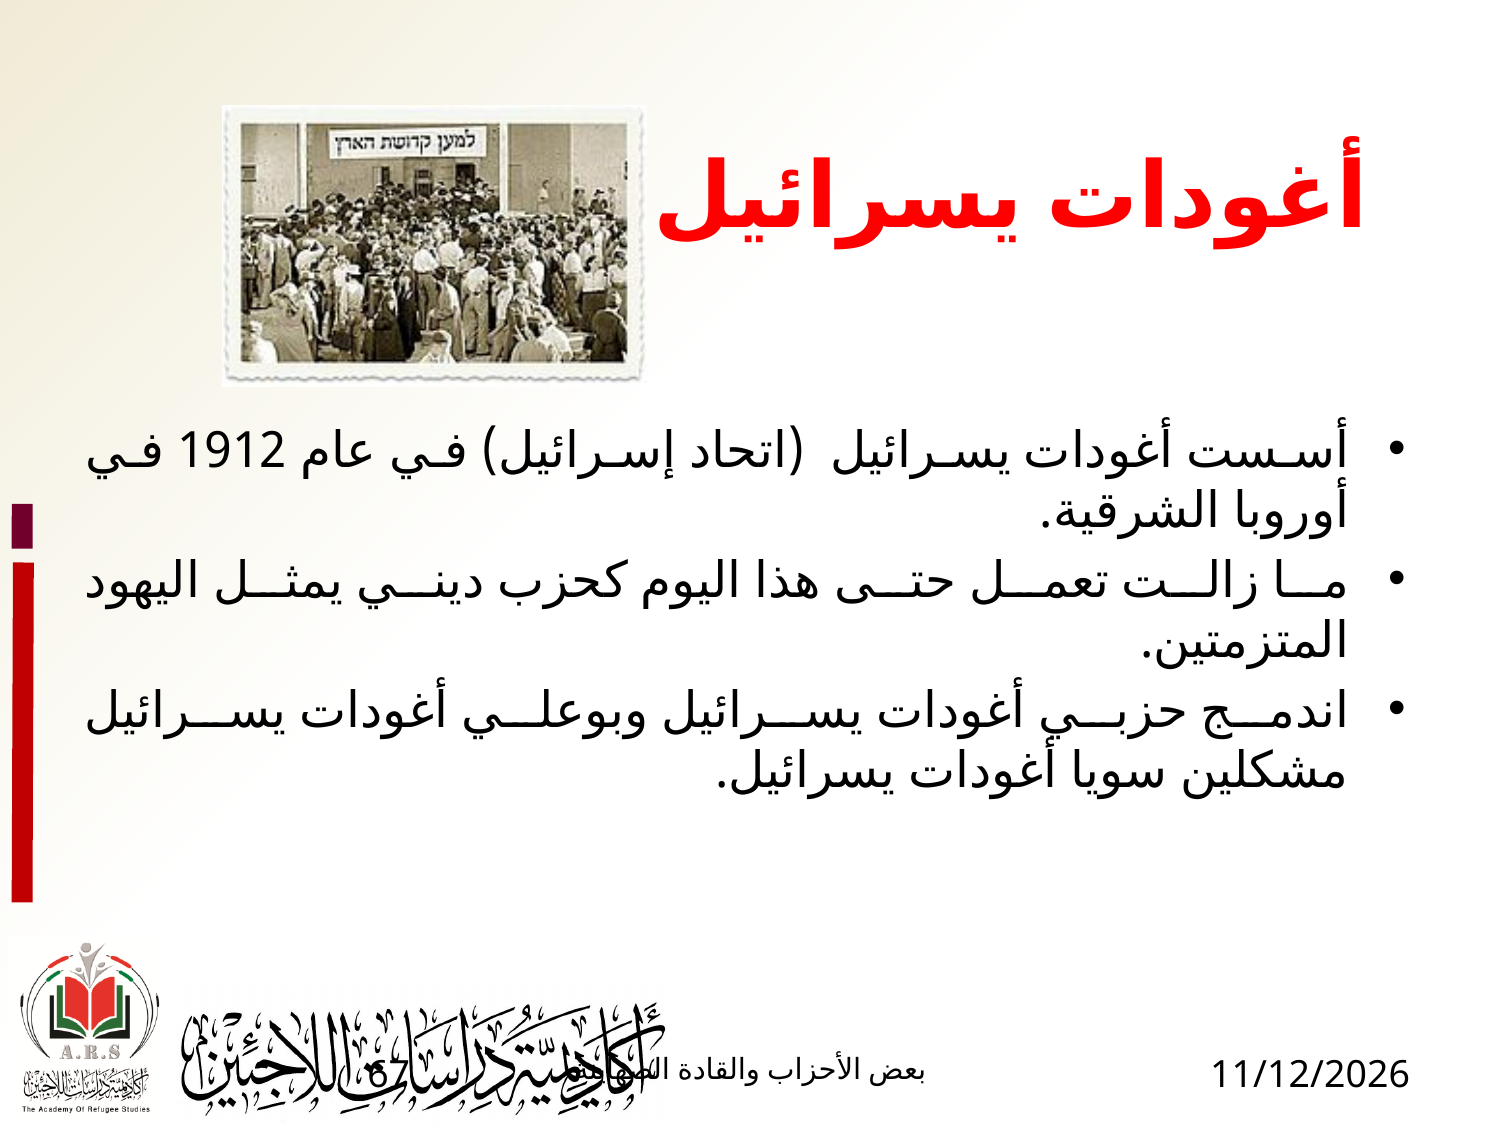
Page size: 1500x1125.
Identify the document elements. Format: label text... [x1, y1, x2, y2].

list أسست أغودات يسرائيل (اتحاد إسرائيل) في عام 1912 في أوروبا الشرقية. ما زالت تعمل حتى هذا اليوم كحزب ديني يمثل اليهود المتزمتين. اندمج حزبي أغودات يسرائيل وبوعلي أغودات يسرائيل مشكلين سويا أغودات يسرائيل. [70, 410, 1421, 786]
picture [8, 937, 164, 1120]
title أغودات يسرائيل [652, 128, 1449, 282]
picture [222, 105, 647, 387]
picture [175, 984, 668, 1125]
footer بعض الأحزاب والقادة الصهاينة [512, 1042, 988, 1103]
slide_number 67 [75, 1042, 425, 1103]
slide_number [1074, 1042, 1425, 1103]
